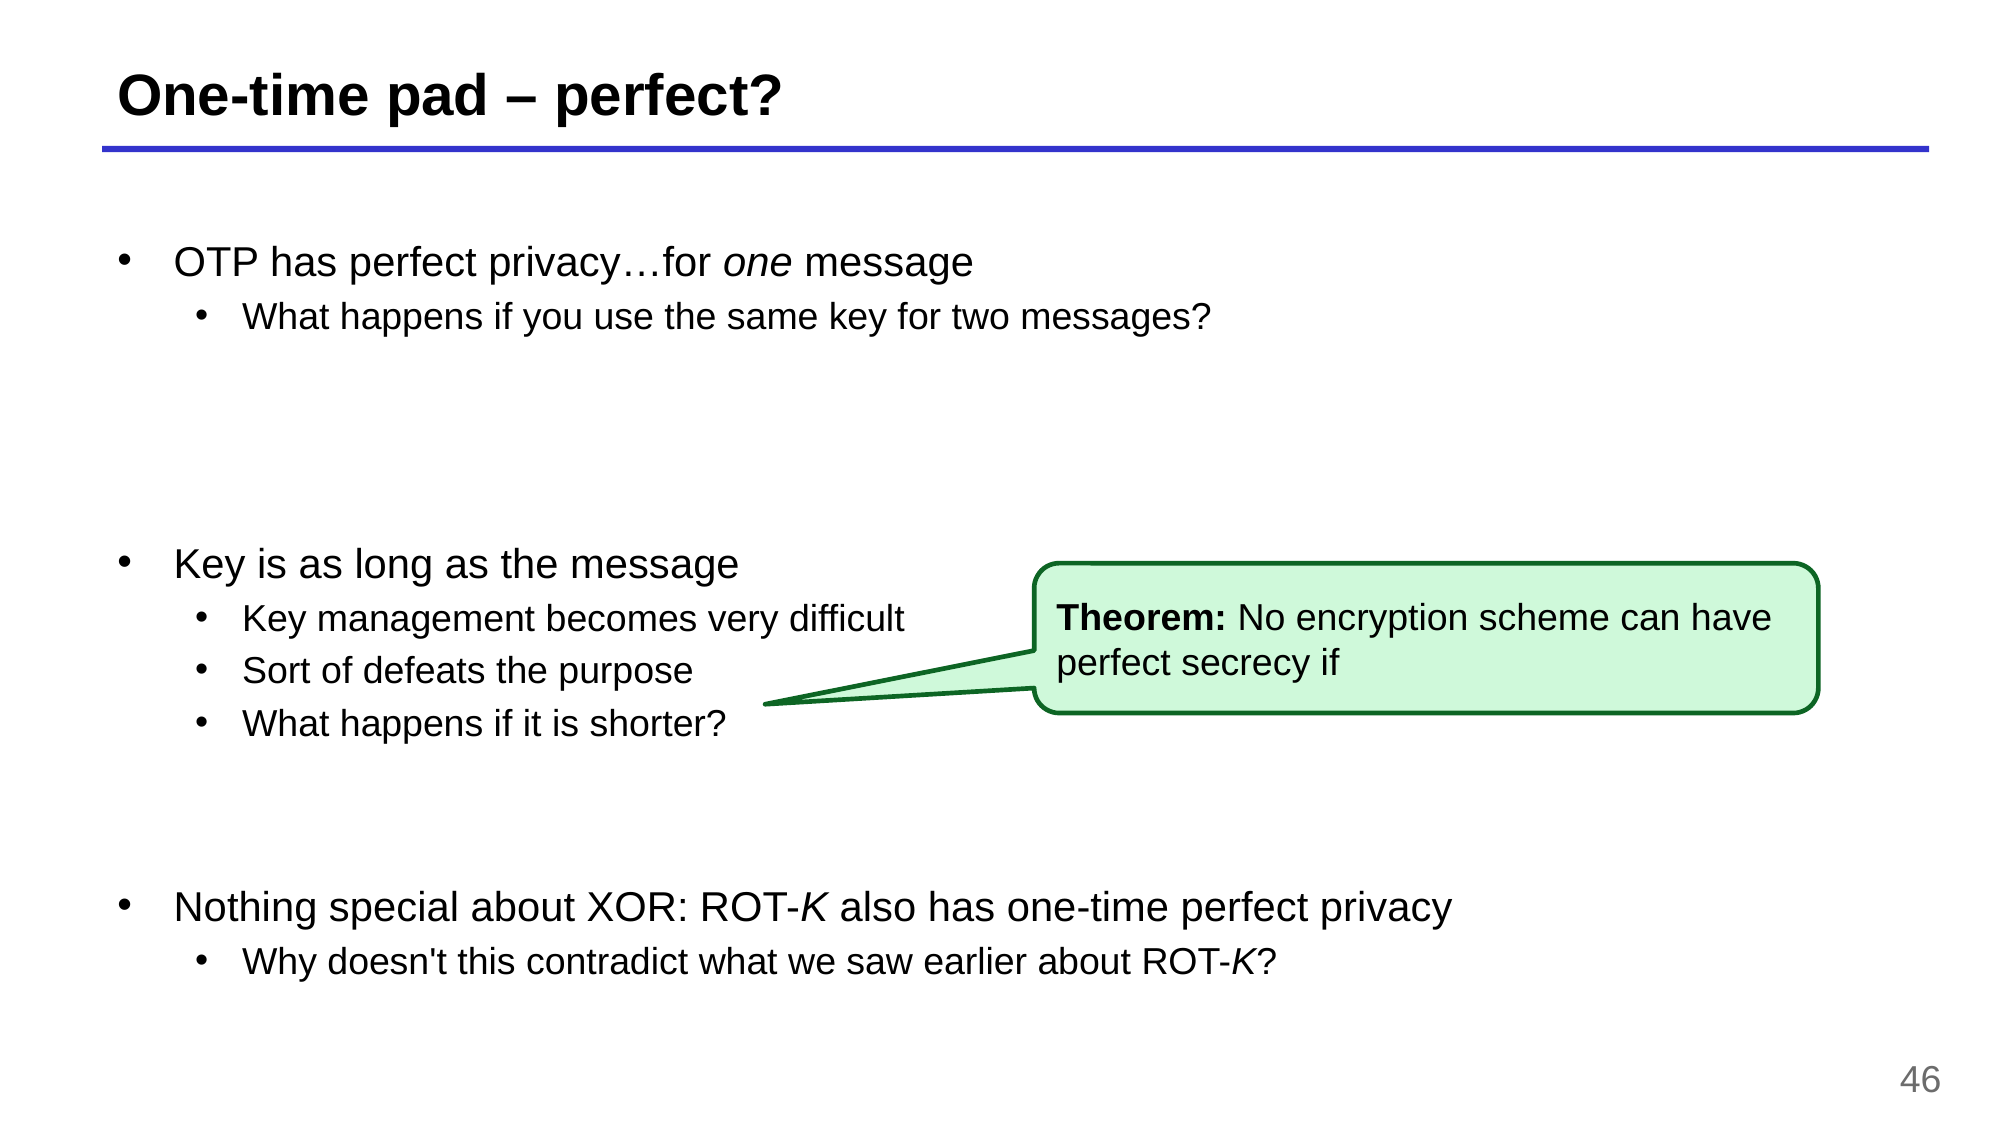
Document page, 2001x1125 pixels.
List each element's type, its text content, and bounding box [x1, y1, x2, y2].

title One-time pad – perfect? [102, 54, 1930, 130]
slide_number 46 [1539, 1047, 1957, 1101]
